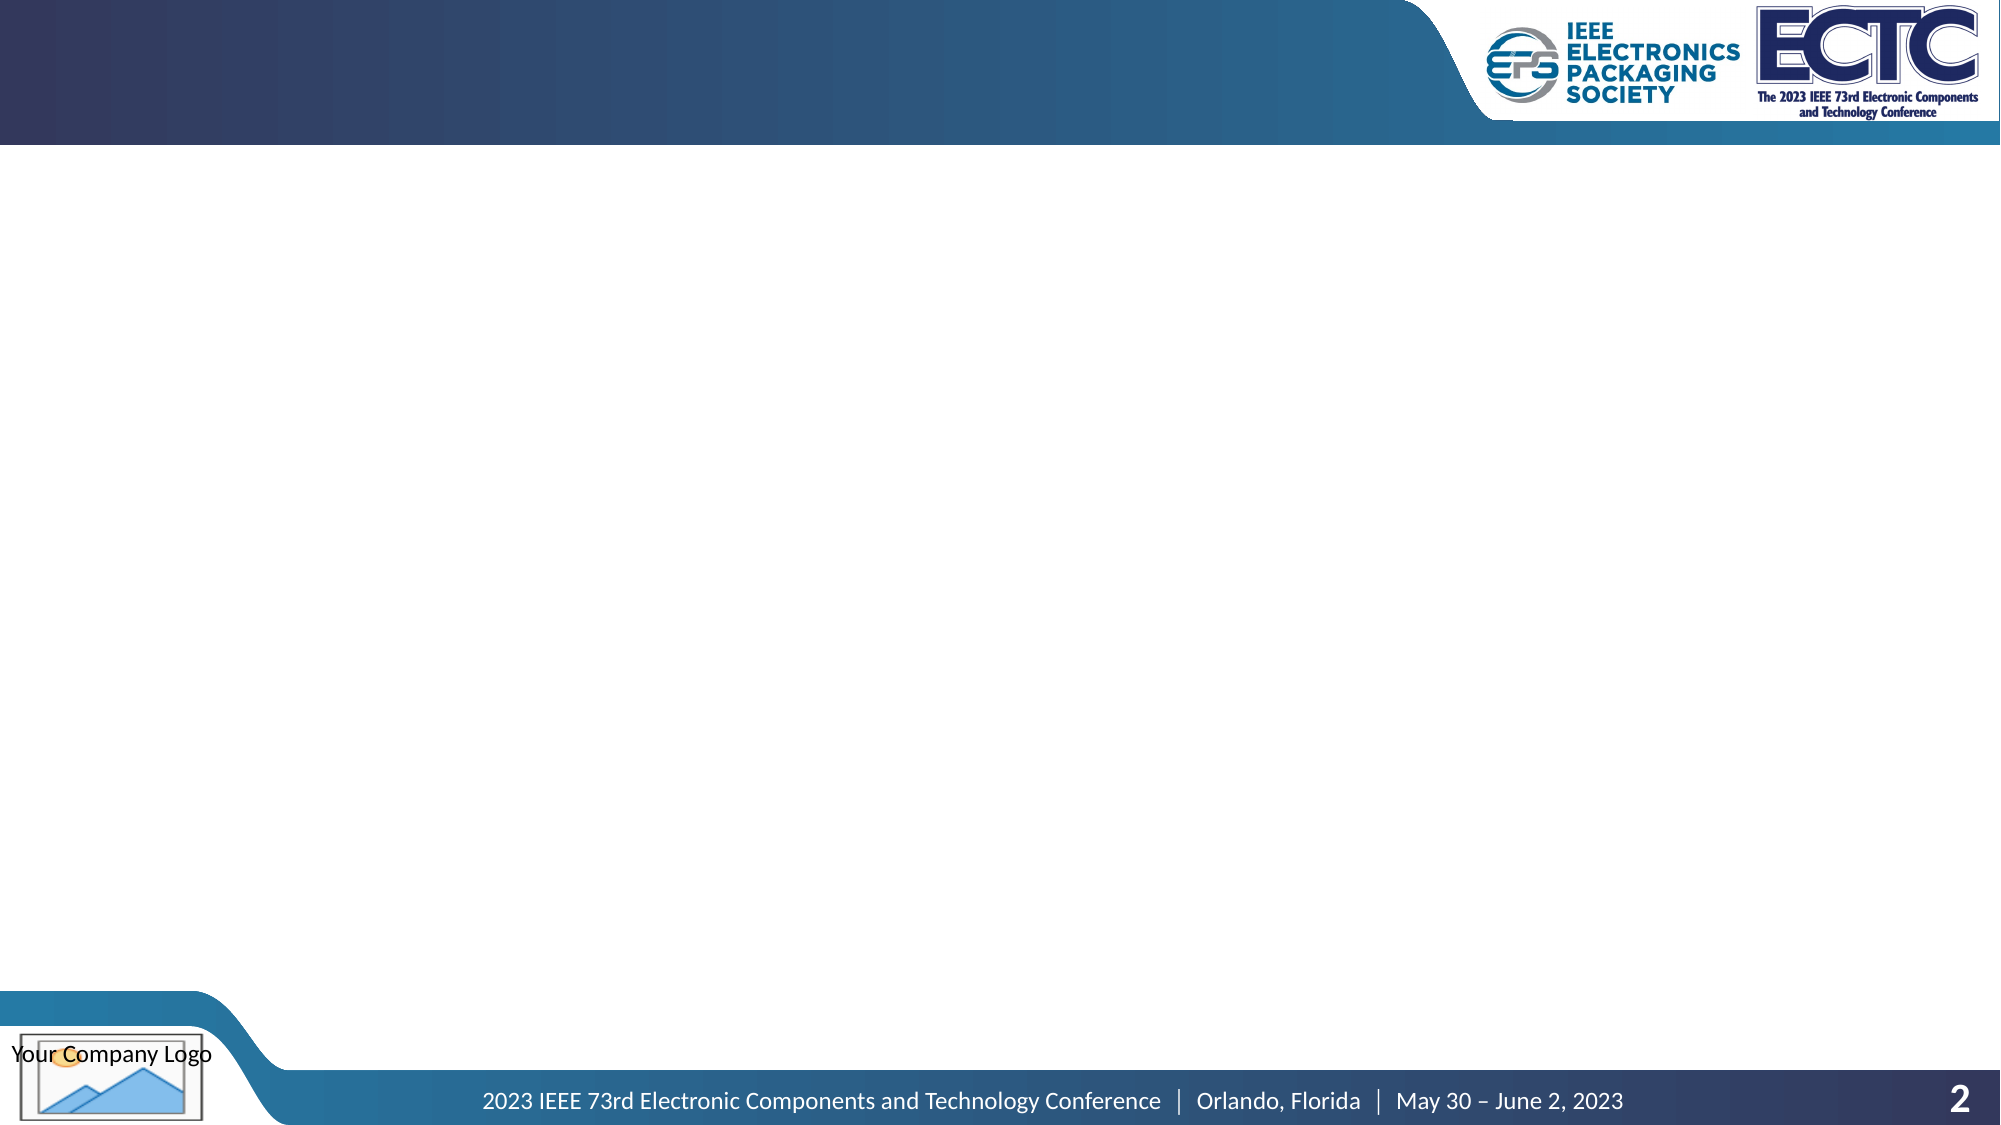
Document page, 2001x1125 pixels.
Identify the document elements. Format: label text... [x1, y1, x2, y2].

picture [14, 1030, 210, 1125]
slide_number 2 [1881, 1066, 1986, 1125]
picture [1753, 5, 1981, 121]
picture [1480, 7, 1746, 114]
footer 2023 IEEE 73rd Electronic Components and Technology Conference │ Orlando, Florida │ May 30 – June 2, 2023 [321, 1069, 1788, 1125]
